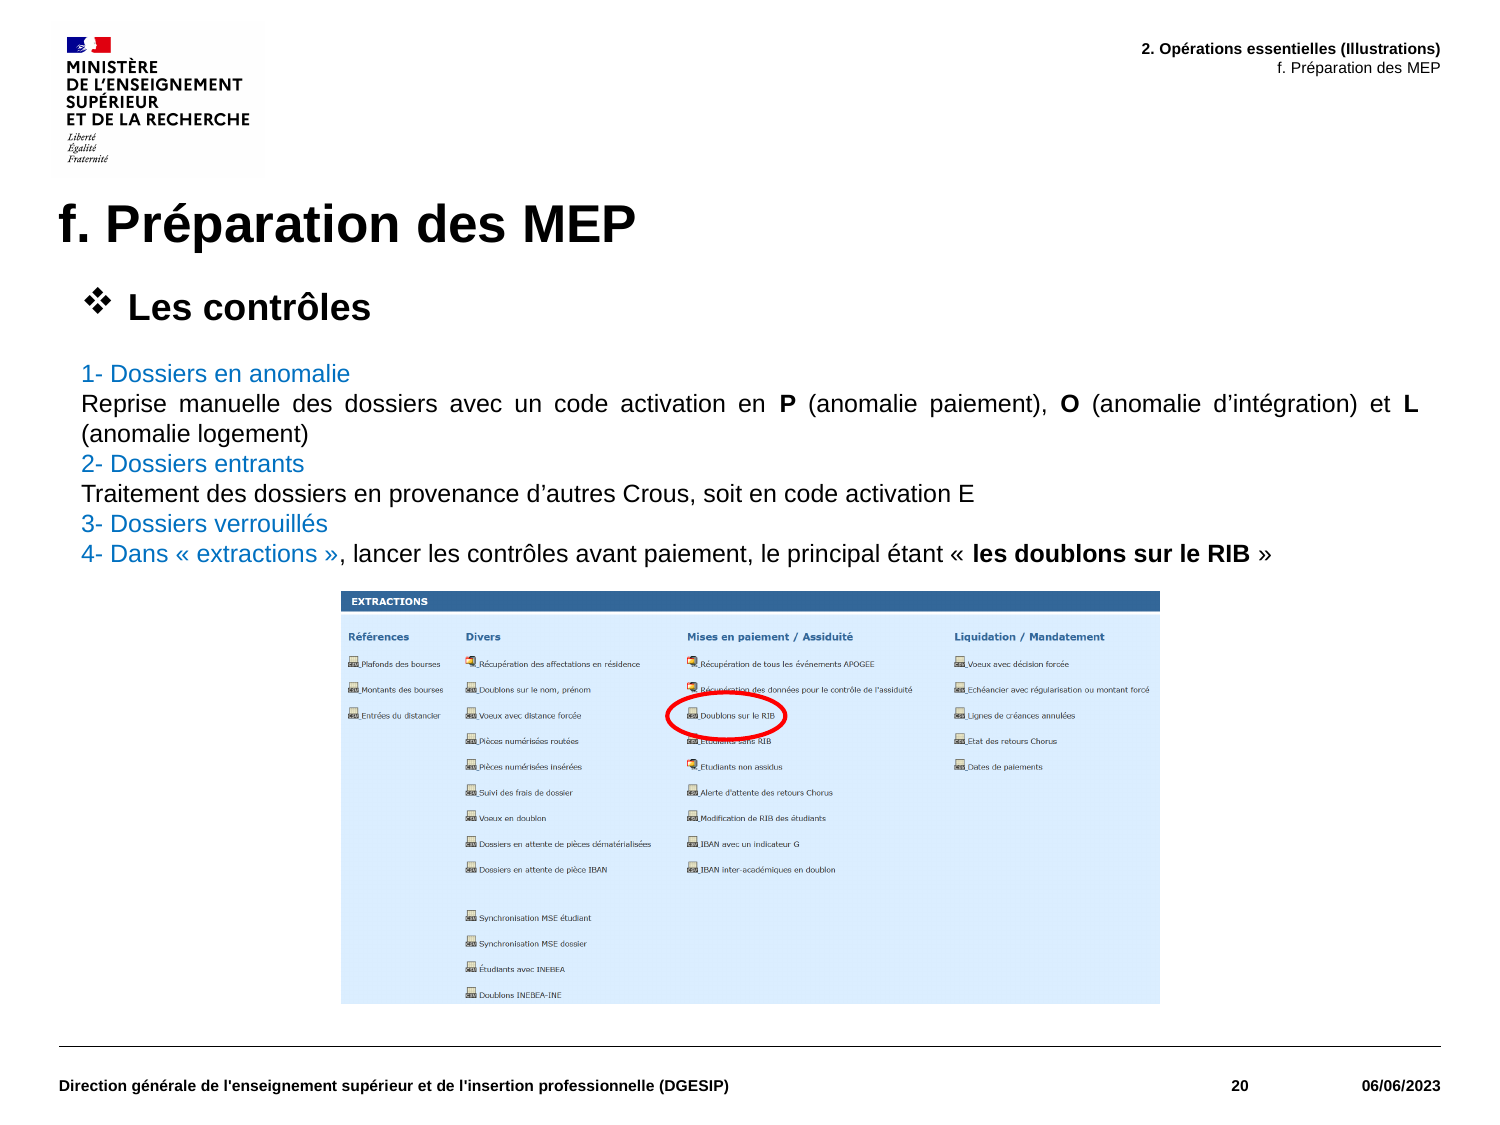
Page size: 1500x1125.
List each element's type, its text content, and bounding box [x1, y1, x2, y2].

slide_number 20 [1028, 1046, 1249, 1125]
list 2. Opérations essentielles (Illustrations) f. Préparation des MEP [543, 39, 1441, 119]
picture [340, 590, 1160, 1004]
footer Direction générale de l'enseignement supérieur et de l'insertion professionnelle (DGESIP) [59, 1046, 1028, 1125]
title f. Préparation des MEP [59, 196, 1441, 355]
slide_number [1249, 1046, 1441, 1125]
text_box Les contrôles 1- Dossiers en anomalie Reprise manuelle des dossiers avec un code activation en P (anomalie paiement), O (anomalie d’intégration) et L (anomalie logement) 2- Dossiers entrants Traitement des dossiers en provenance d’autres Crous, soit en code activation E 3- Dossiers verrouillés 4- Dans « extractions », lancer les contrôles avant paiement, le principal étant « les doublons sur le RIB » [66, 275, 1434, 575]
picture [51, 21, 265, 178]
